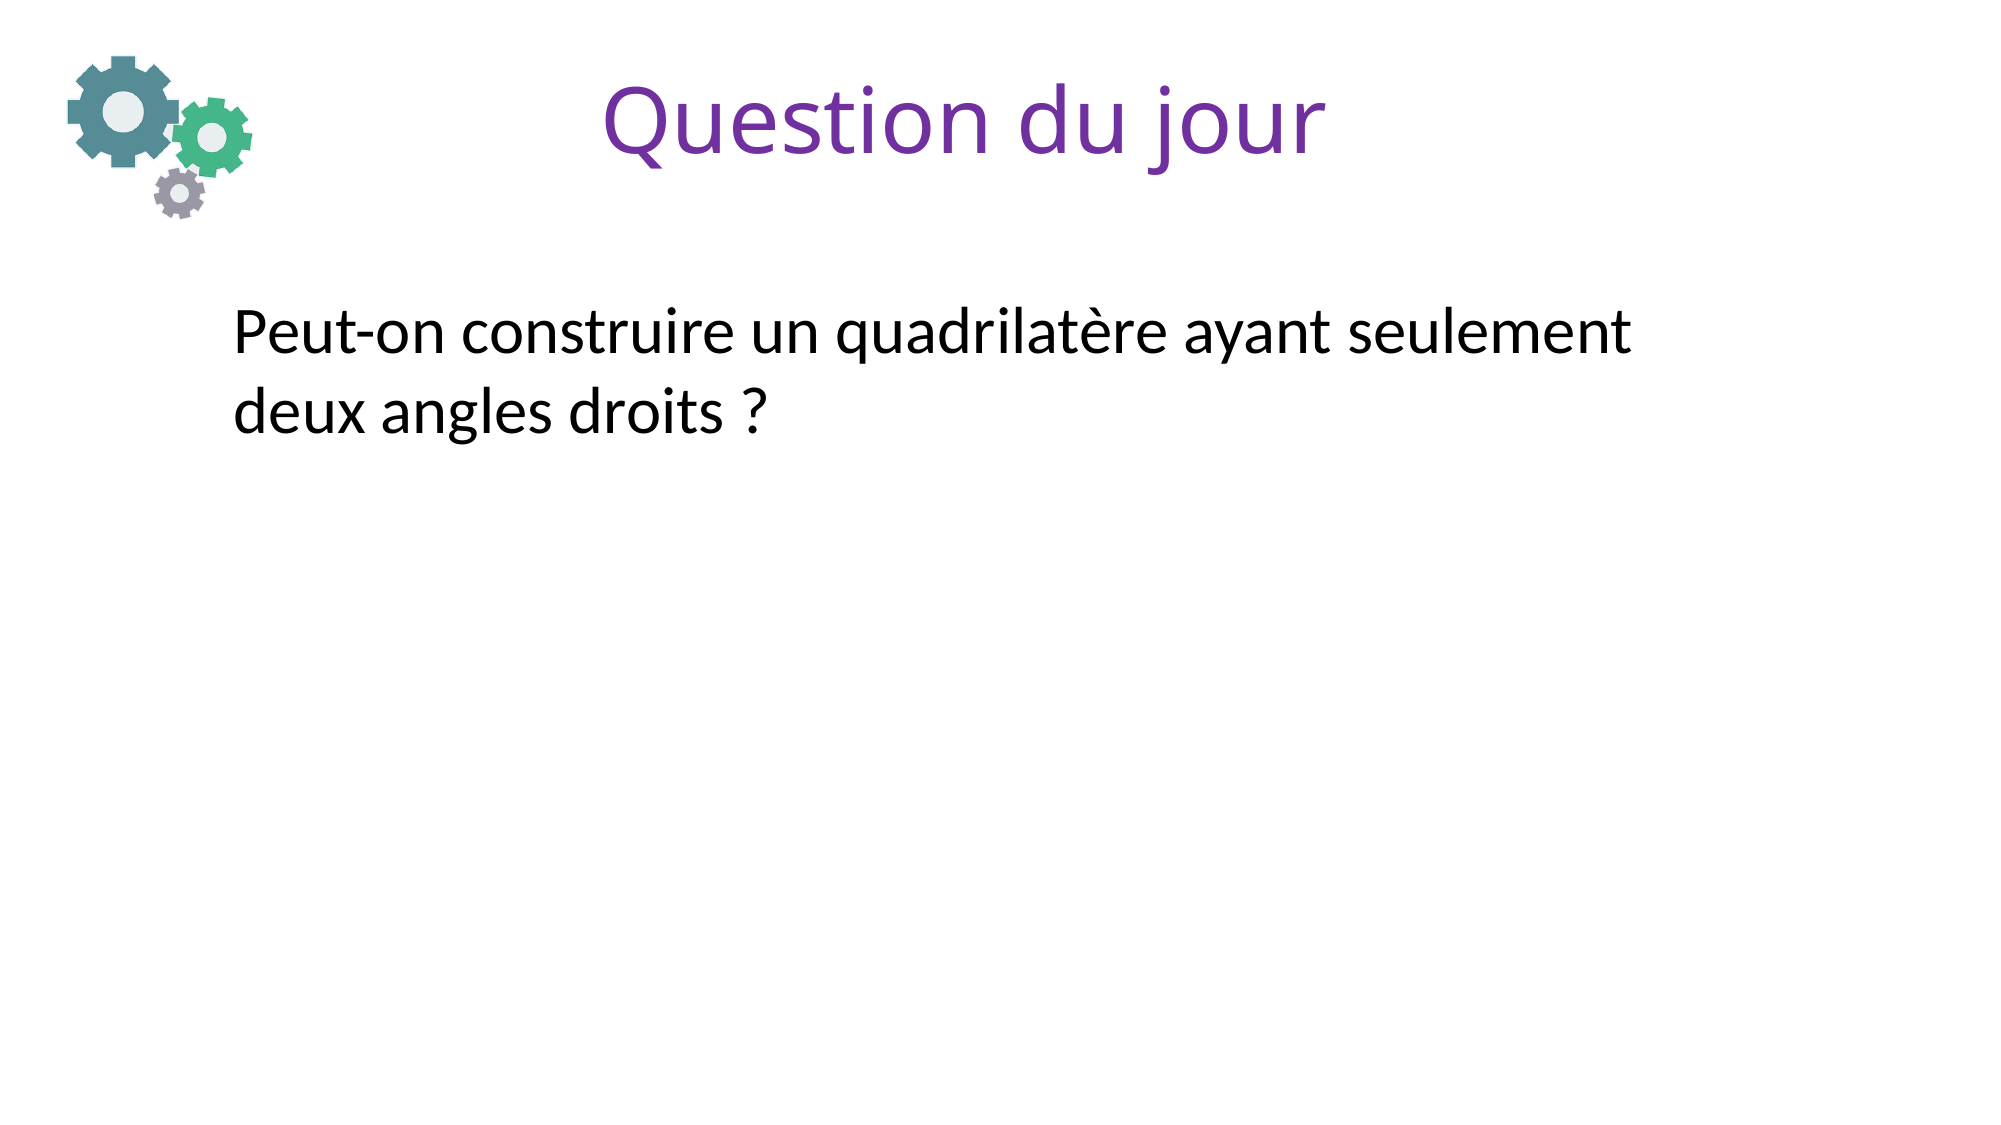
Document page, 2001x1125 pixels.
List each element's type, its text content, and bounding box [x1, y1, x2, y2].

text_box Peut-on construire un quadrilatère ayant seulement deux angles droits ? [219, 279, 1751, 454]
title Question du jour [443, 58, 1485, 190]
picture [59, 44, 257, 226]
